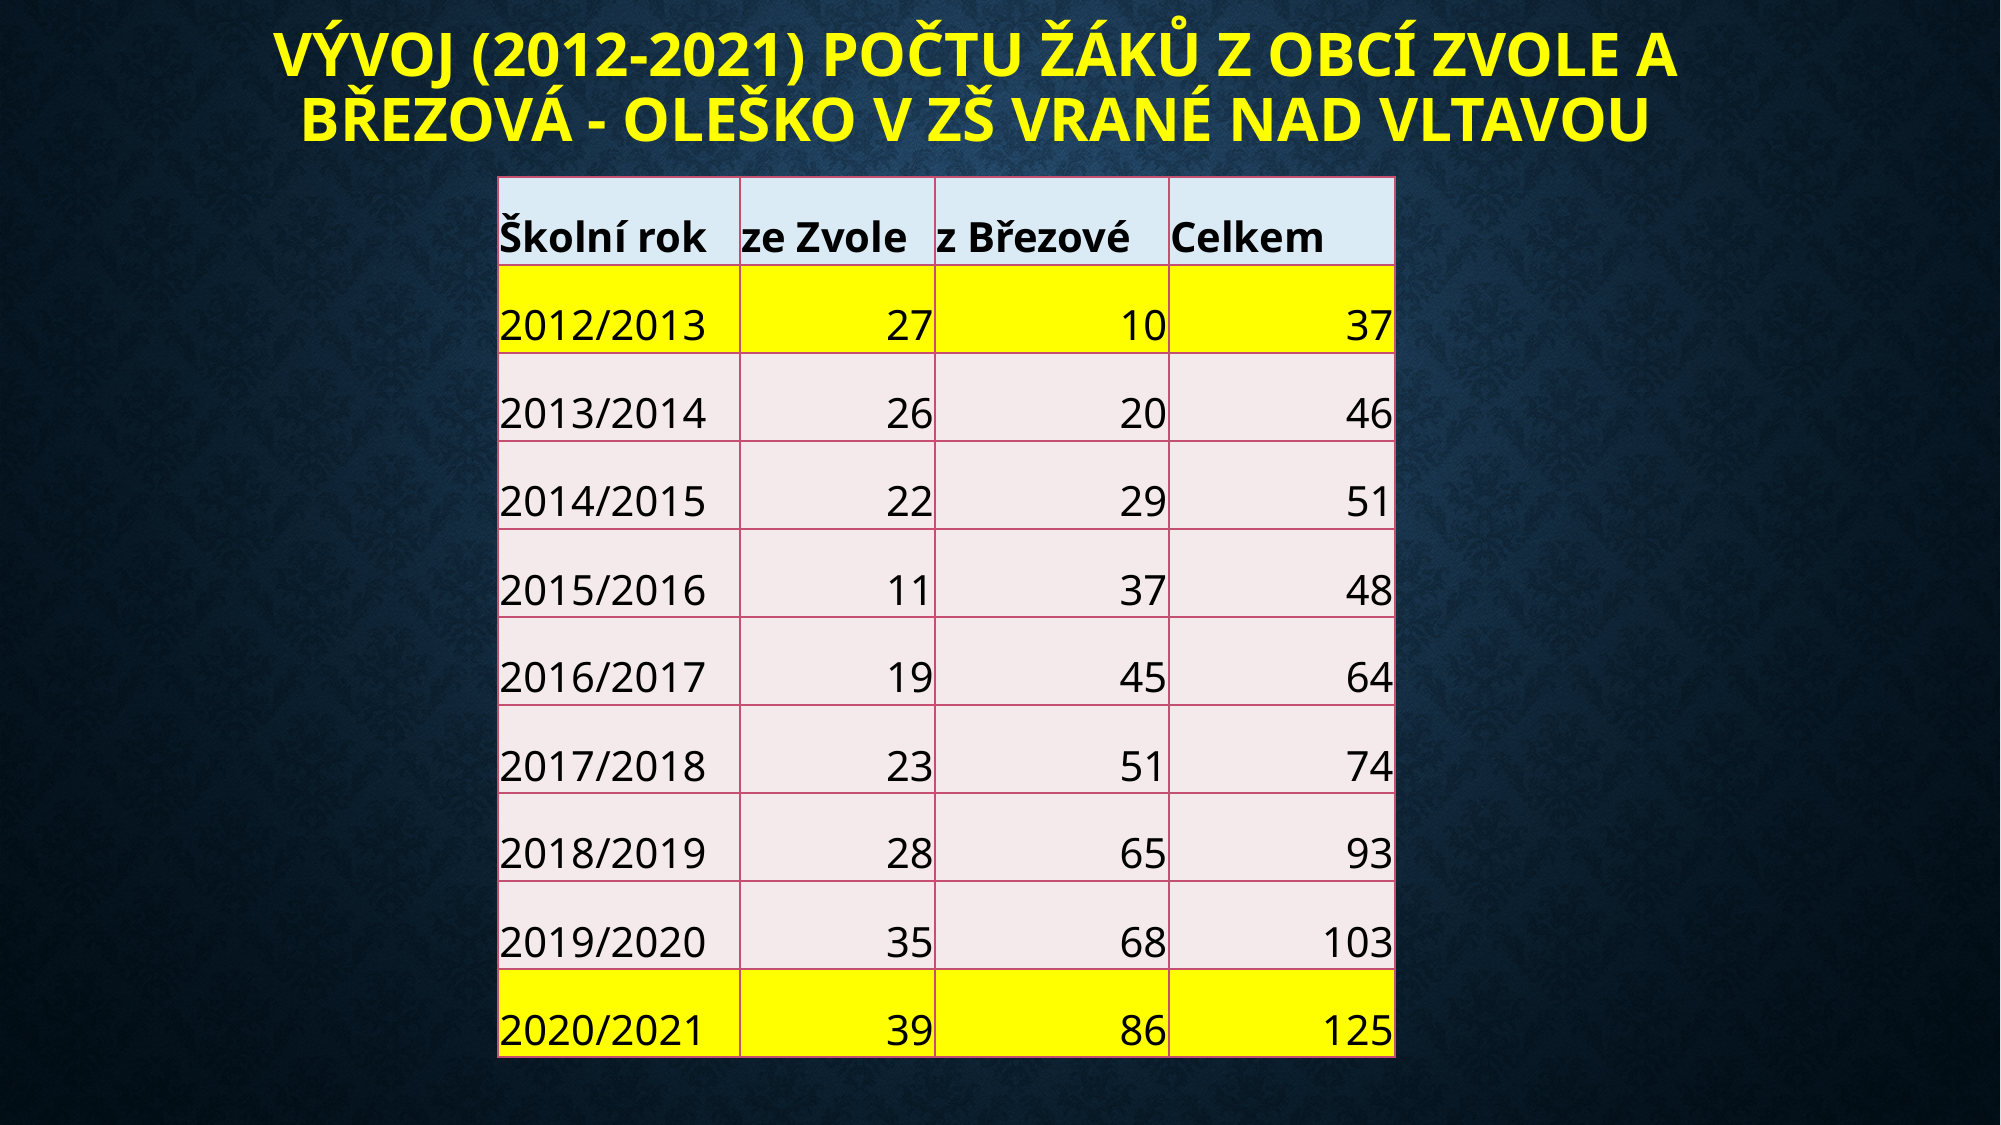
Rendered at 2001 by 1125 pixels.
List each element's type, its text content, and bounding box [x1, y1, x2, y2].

table_cell 26 [741, 354, 934, 440]
table_cell 45 [936, 618, 1168, 704]
table_cell 48 [1170, 530, 1394, 616]
table_cell 51 [1170, 442, 1394, 528]
table_cell 125 [1170, 970, 1394, 1056]
table_cell 2016/2017 [499, 618, 739, 704]
table_cell 29 [936, 442, 1168, 528]
table_cell 74 [1170, 706, 1394, 792]
table_cell 51 [936, 706, 1168, 792]
table_cell 2017/2018 [499, 706, 739, 792]
table_cell 64 [1170, 618, 1394, 704]
table_cell 28 [741, 794, 934, 880]
table_cell 93 [1170, 794, 1394, 880]
table_cell 39 [741, 970, 934, 1056]
table_cell 2015/2016 [499, 530, 739, 616]
table_cell 46 [1170, 354, 1394, 440]
table_cell 86 [936, 970, 1168, 1056]
table_header ze Zvole [741, 178, 934, 264]
table_cell 22 [741, 442, 934, 528]
table_cell 19 [741, 618, 934, 704]
title VÝVOJ (2012-2021) Počtu žáků z obcí Zvole a Březová - Oleško v ZŠ Vrané nad Vltavou [0, 16, 1977, 235]
table_cell 68 [936, 882, 1168, 968]
table_cell 20 [936, 354, 1168, 440]
table_cell 2013/2014 [499, 354, 739, 440]
table_cell 11 [741, 530, 934, 616]
table_cell 2012/2013 [499, 266, 739, 352]
table_header z Březové [936, 178, 1168, 264]
table_cell 103 [1170, 882, 1394, 968]
table_header Školní rok [499, 178, 739, 264]
table_cell 65 [936, 794, 1168, 880]
table_header Celkem [1170, 178, 1394, 264]
table_cell 2020/2021 [499, 970, 739, 1056]
table_cell 2014/2015 [499, 442, 739, 528]
table_cell 37 [936, 530, 1168, 616]
table_cell 23 [741, 706, 934, 792]
table_cell 27 [741, 266, 934, 352]
table_cell 2018/2019 [499, 794, 739, 880]
table_cell 37 [1170, 266, 1394, 352]
table_cell 35 [741, 882, 934, 968]
table_cell 2019/2020 [499, 882, 739, 968]
table_cell 10 [936, 266, 1168, 352]
